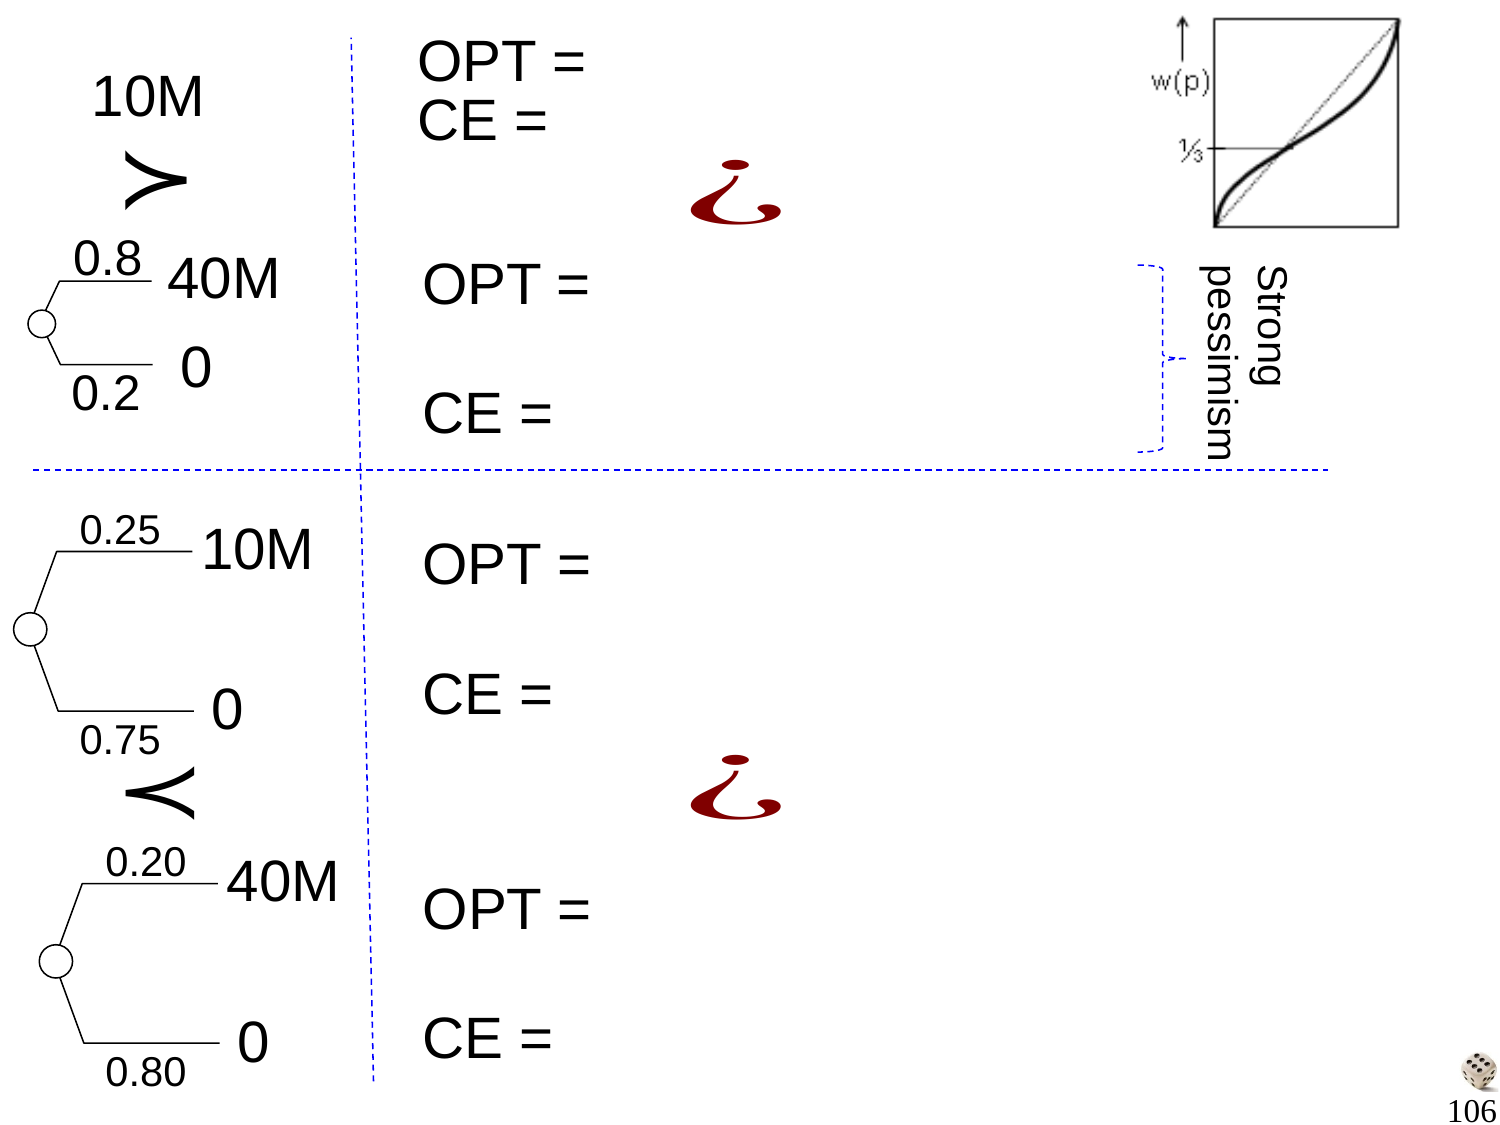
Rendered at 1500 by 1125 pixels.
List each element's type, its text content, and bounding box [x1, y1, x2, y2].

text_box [27, 50, 345, 429]
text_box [1137, 249, 1309, 507]
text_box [350, 37, 374, 1082]
picture [1128, 12, 1405, 233]
text_box 106 [1432, 1081, 1500, 1125]
picture [1459, 1048, 1499, 1092]
text_box [37, 471, 409, 1089]
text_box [13, 470, 409, 1109]
